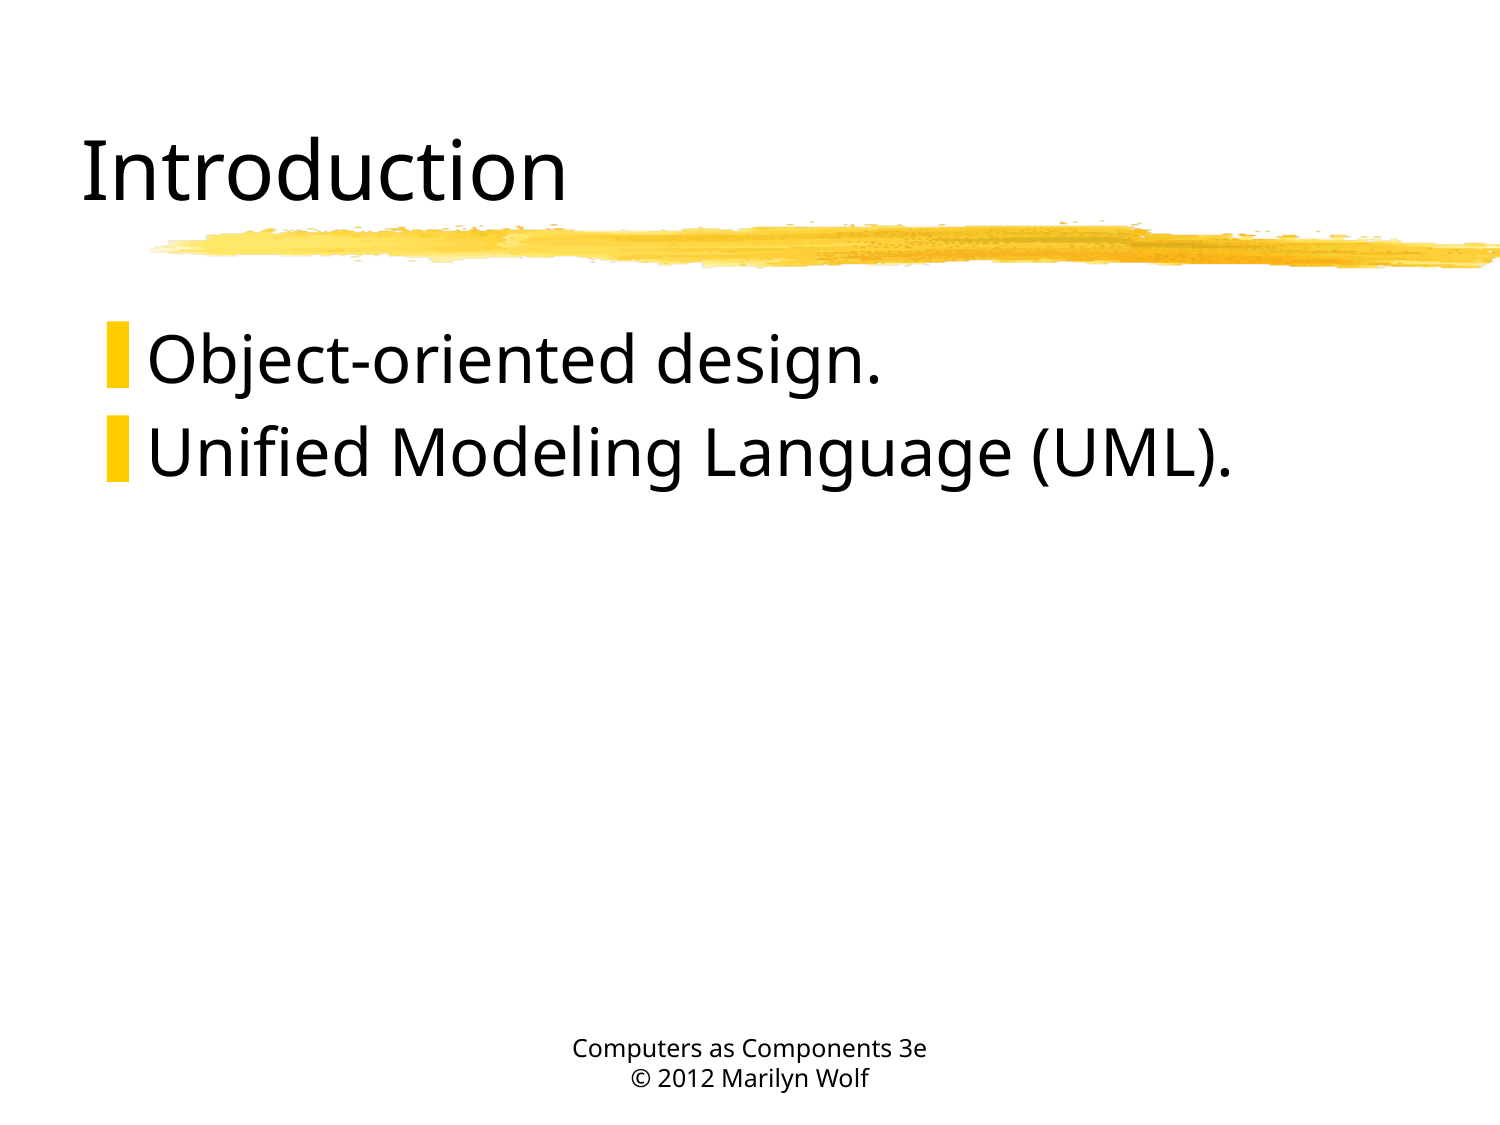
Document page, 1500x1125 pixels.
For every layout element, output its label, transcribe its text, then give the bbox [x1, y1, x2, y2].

title Introduction [66, 37, 1342, 226]
list Object-oriented design. Unified Modeling Language (UML). [74, 309, 1417, 994]
picture [150, 215, 1500, 279]
